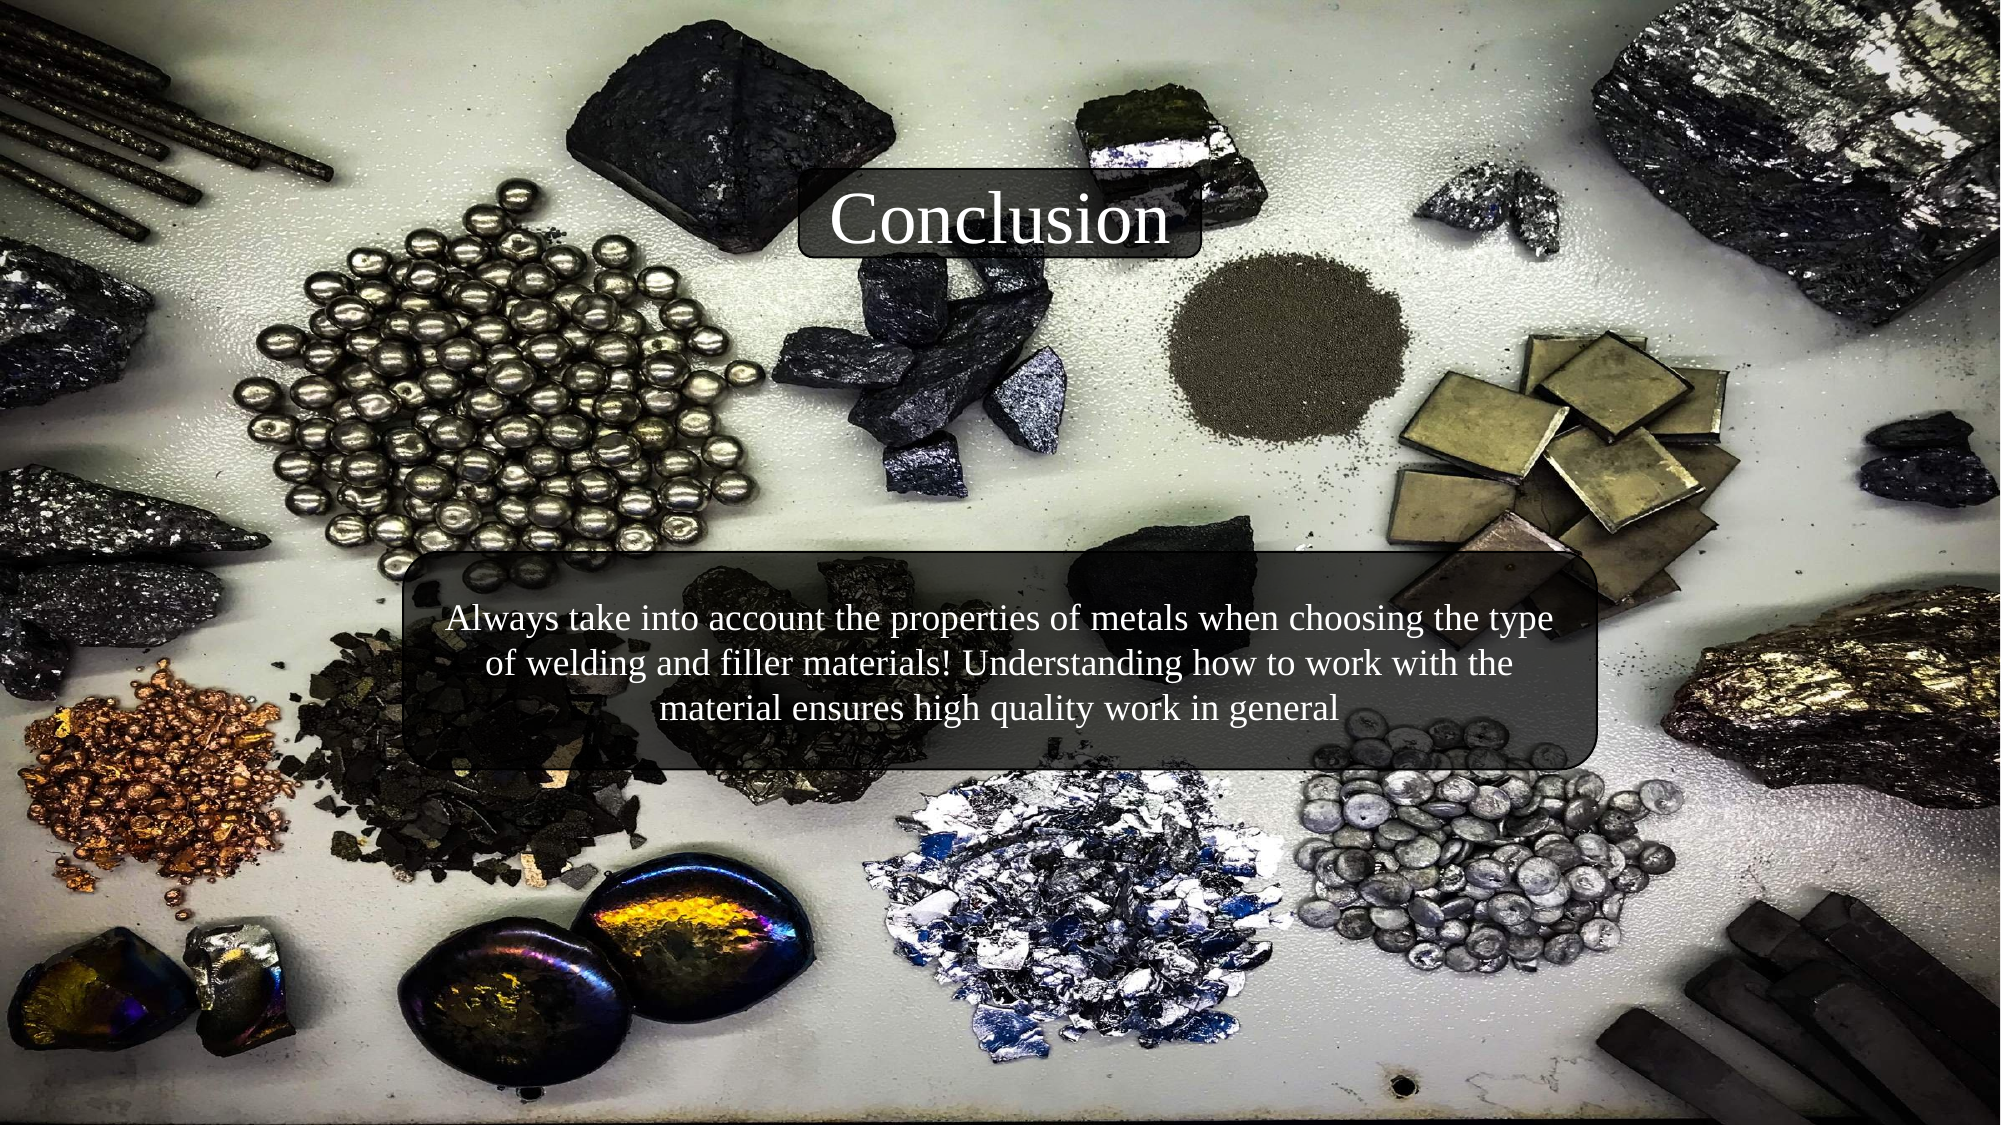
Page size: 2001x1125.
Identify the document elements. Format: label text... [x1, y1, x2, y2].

picture [0, 0, 2001, 1125]
text_box Always take into account the properties of metals when choosing the type of welding and filler materials! Understanding how to work with the material ensures high quality work in general [402, 550, 1598, 771]
text_box Conclusion [797, 167, 1203, 259]
